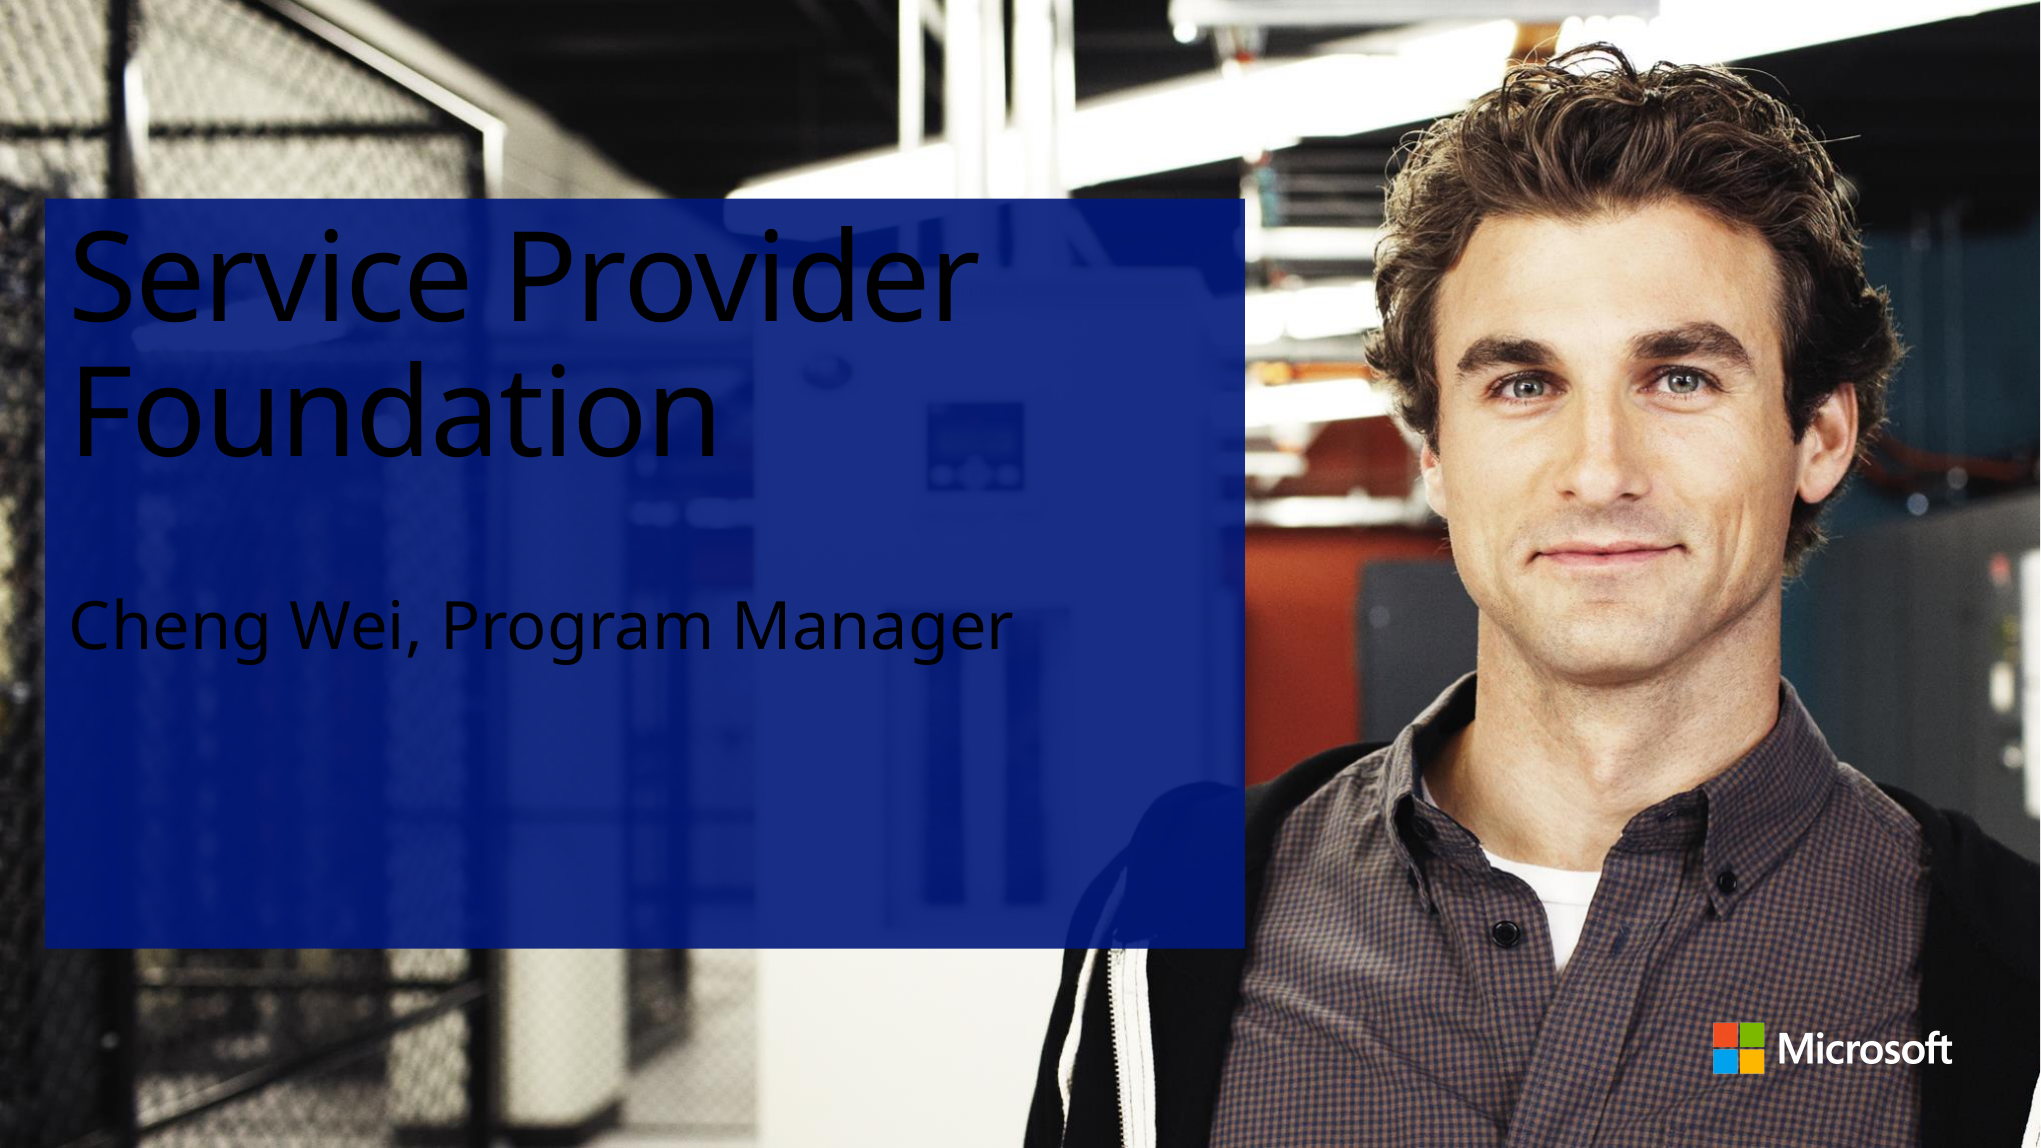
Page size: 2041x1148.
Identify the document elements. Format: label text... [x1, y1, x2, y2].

picture [0, 0, 2041, 1148]
list Cheng Wei, Program Manager [45, 573, 1246, 949]
title Service Provider Foundation [45, 198, 1246, 573]
